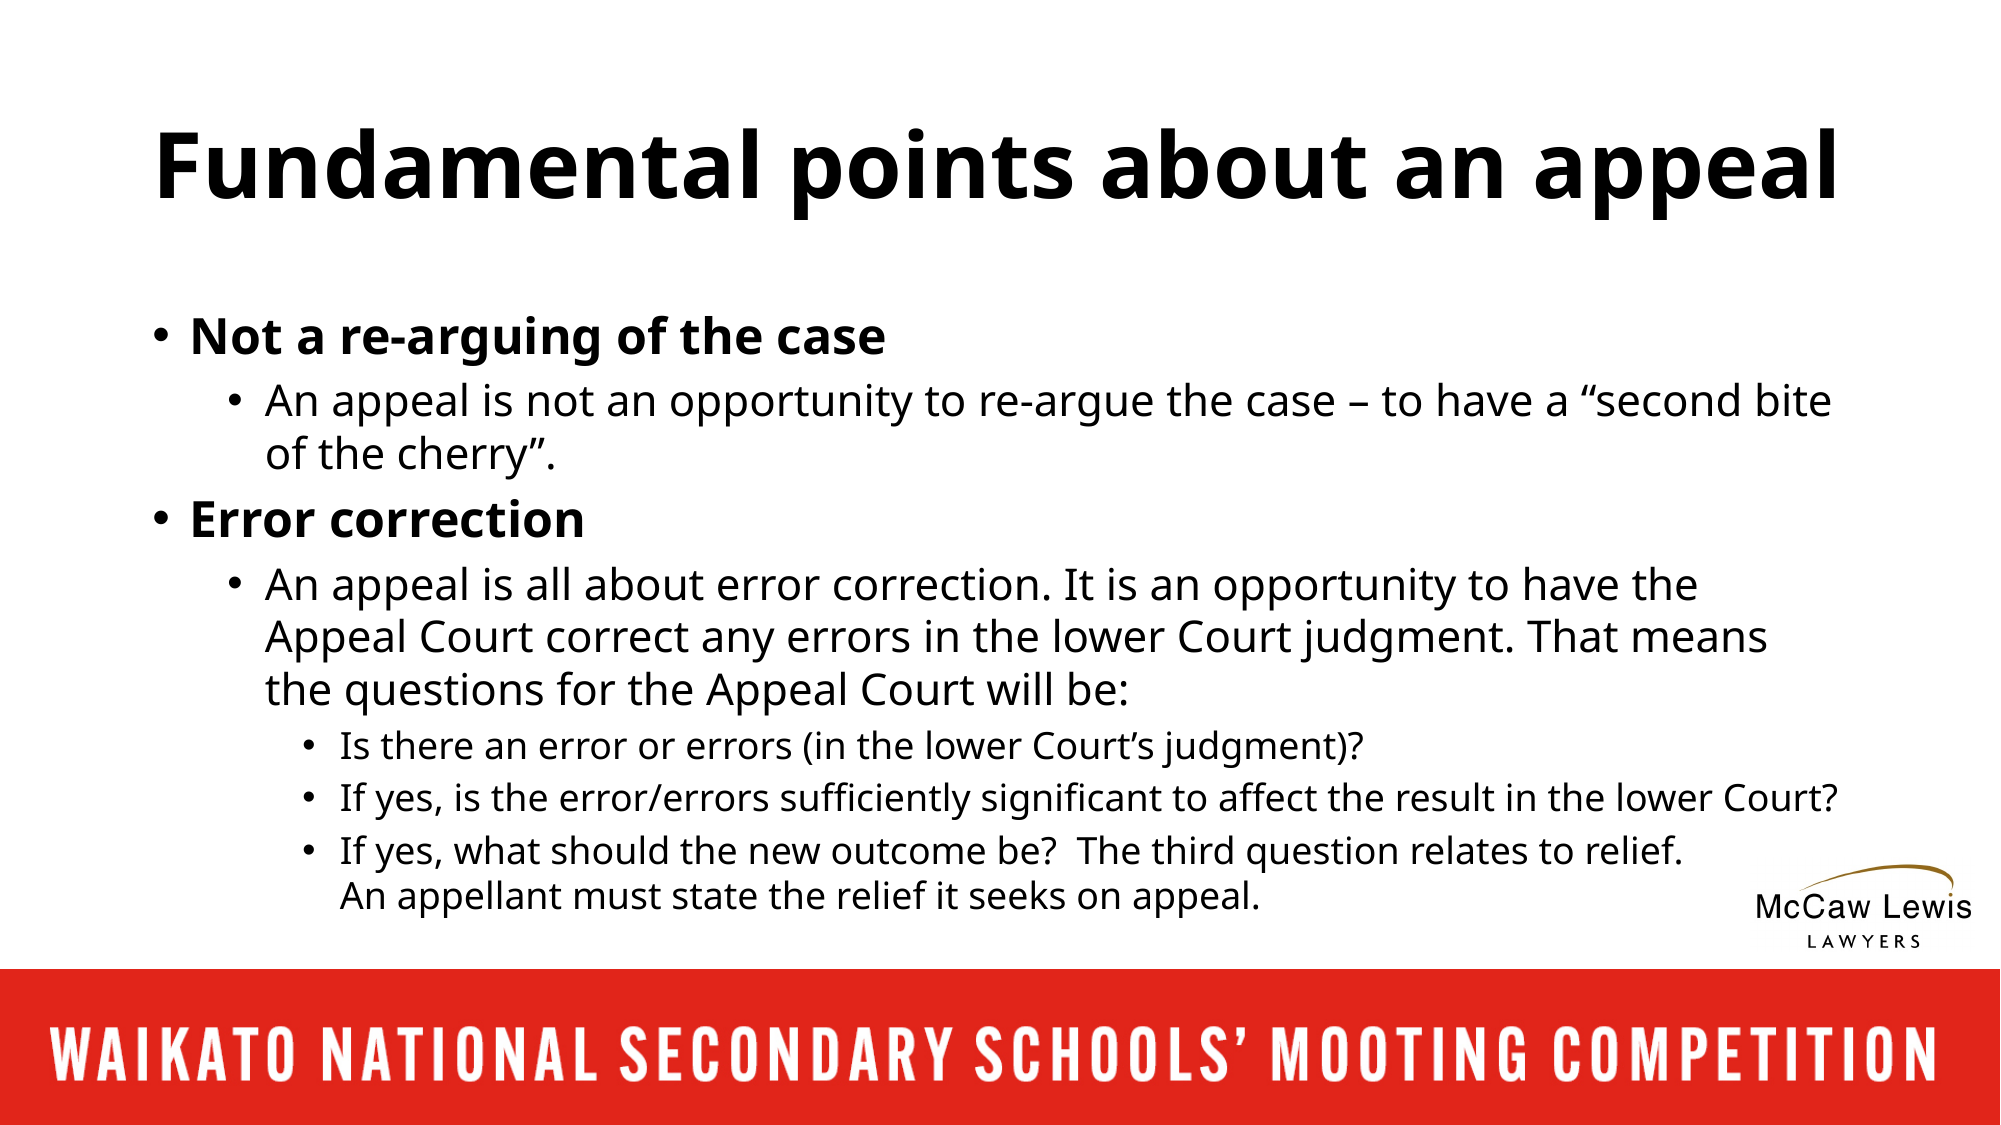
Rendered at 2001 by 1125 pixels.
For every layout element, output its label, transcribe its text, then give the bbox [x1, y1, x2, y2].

picture [0, 969, 2000, 1125]
title Fundamental points about an appeal [137, 59, 1863, 278]
picture [1749, 856, 1976, 953]
list Not a re-arguing of the case An appeal is not an opportunity to re-argue the case – to have a “second bite of the cherry”. Error correction An appeal is all about error correction. It is an opportunity to have the Appeal Court correct any errors in the lower Court judgment. That means the questions for the Appeal Court will be: Is there an error or errors (in the lower Court’s judgment)? If yes, is the error/errors sufficiently significant to affect the result in the lower Court? If yes, what should the new outcome be? The third question relates to relief. An appellant must state the relief it seeks on appeal. [137, 296, 1863, 969]
